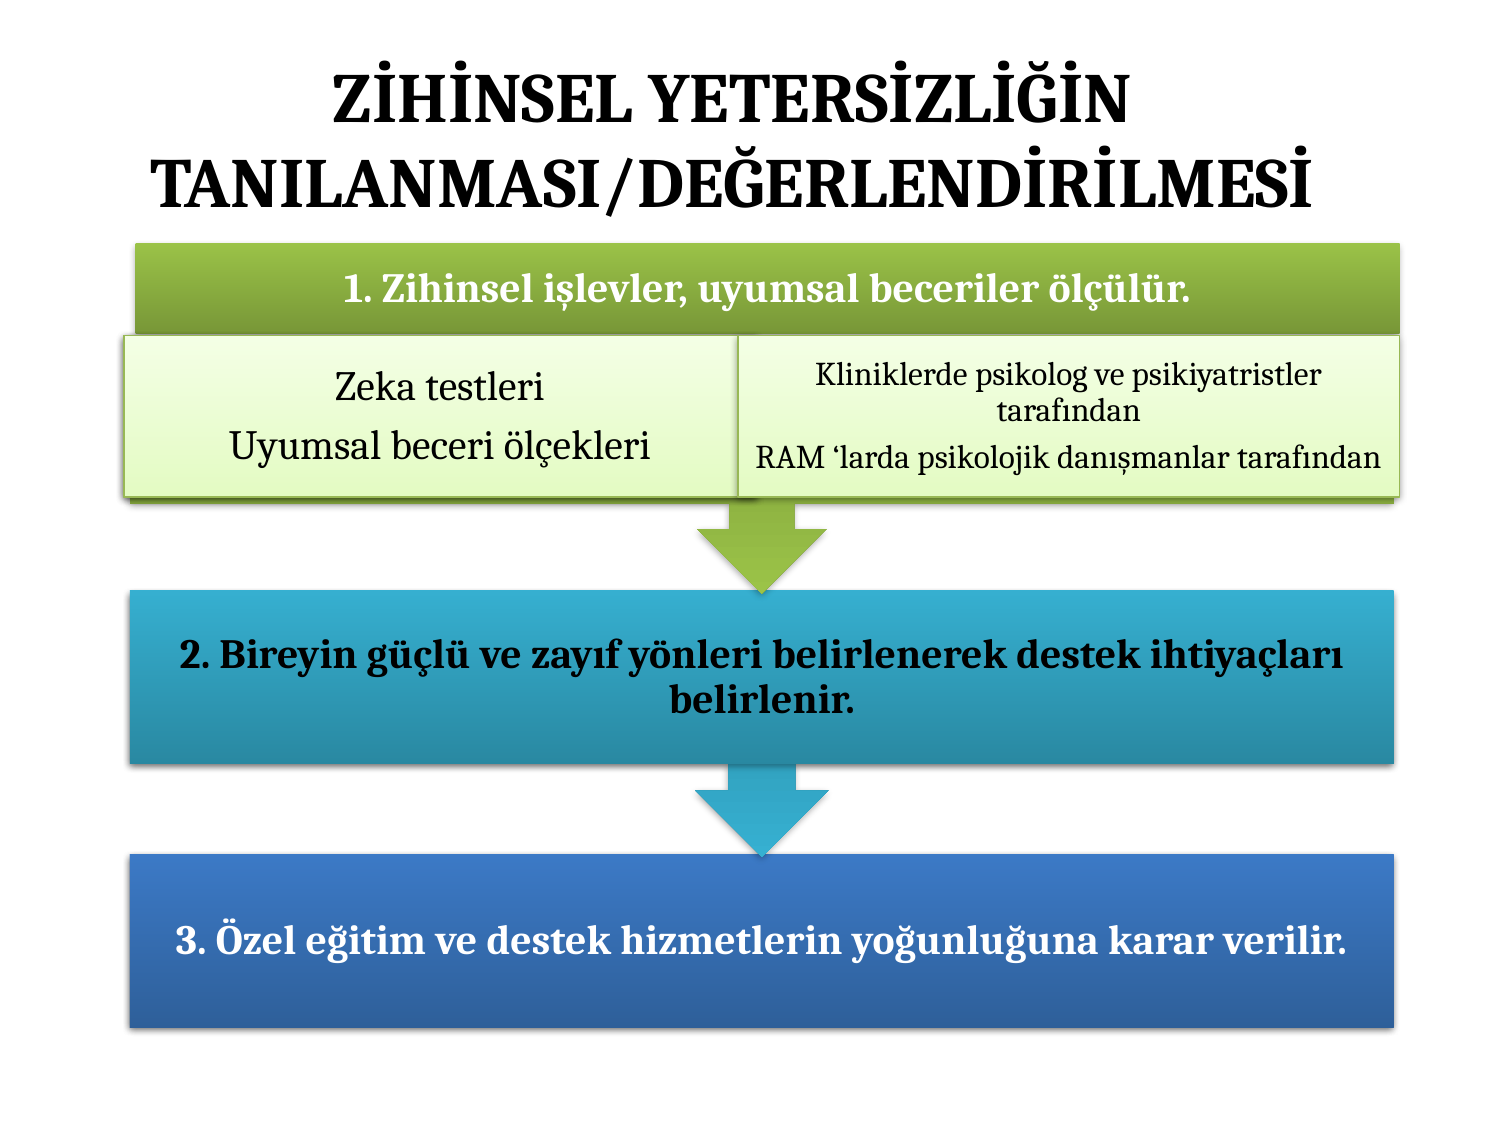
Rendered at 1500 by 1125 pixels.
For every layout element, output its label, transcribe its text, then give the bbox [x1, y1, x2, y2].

title ZİHİNSEL YETERSİZLİĞİN TANILANMASI/DEĞERLENDİRİLMESİ [5, 42, 1461, 231]
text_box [123, 243, 1400, 1028]
